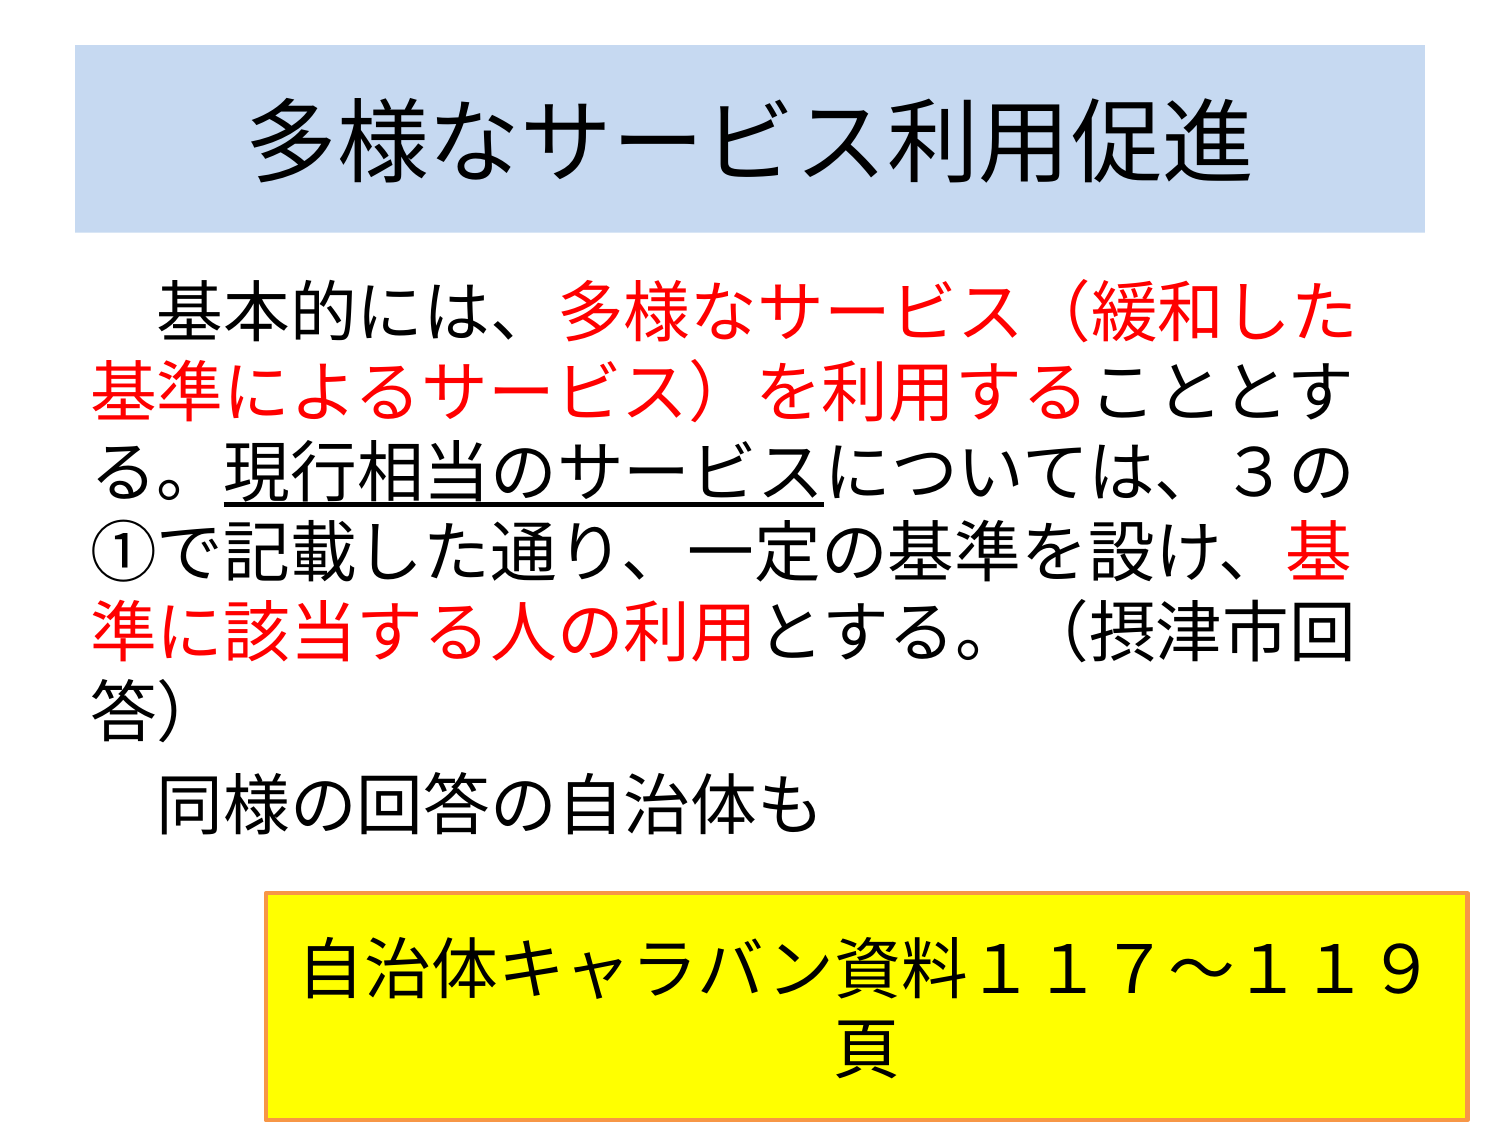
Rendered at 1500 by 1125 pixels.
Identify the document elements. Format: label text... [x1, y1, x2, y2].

text_box 自治体キャラバン資料１１７～１１９頁 [264, 891, 1470, 1122]
title 多様なサービス利用促進 [74, 44, 1426, 233]
list 基本的には、多様なサービス（緩和した基準によるサービス）を利用することとする。現行相当のサービスについては、３の①で記載した通り、一定の基準を設け、基準に該当する人の利用とする。（摂津市回答） 同様の回答の自治体も [74, 262, 1426, 1006]
